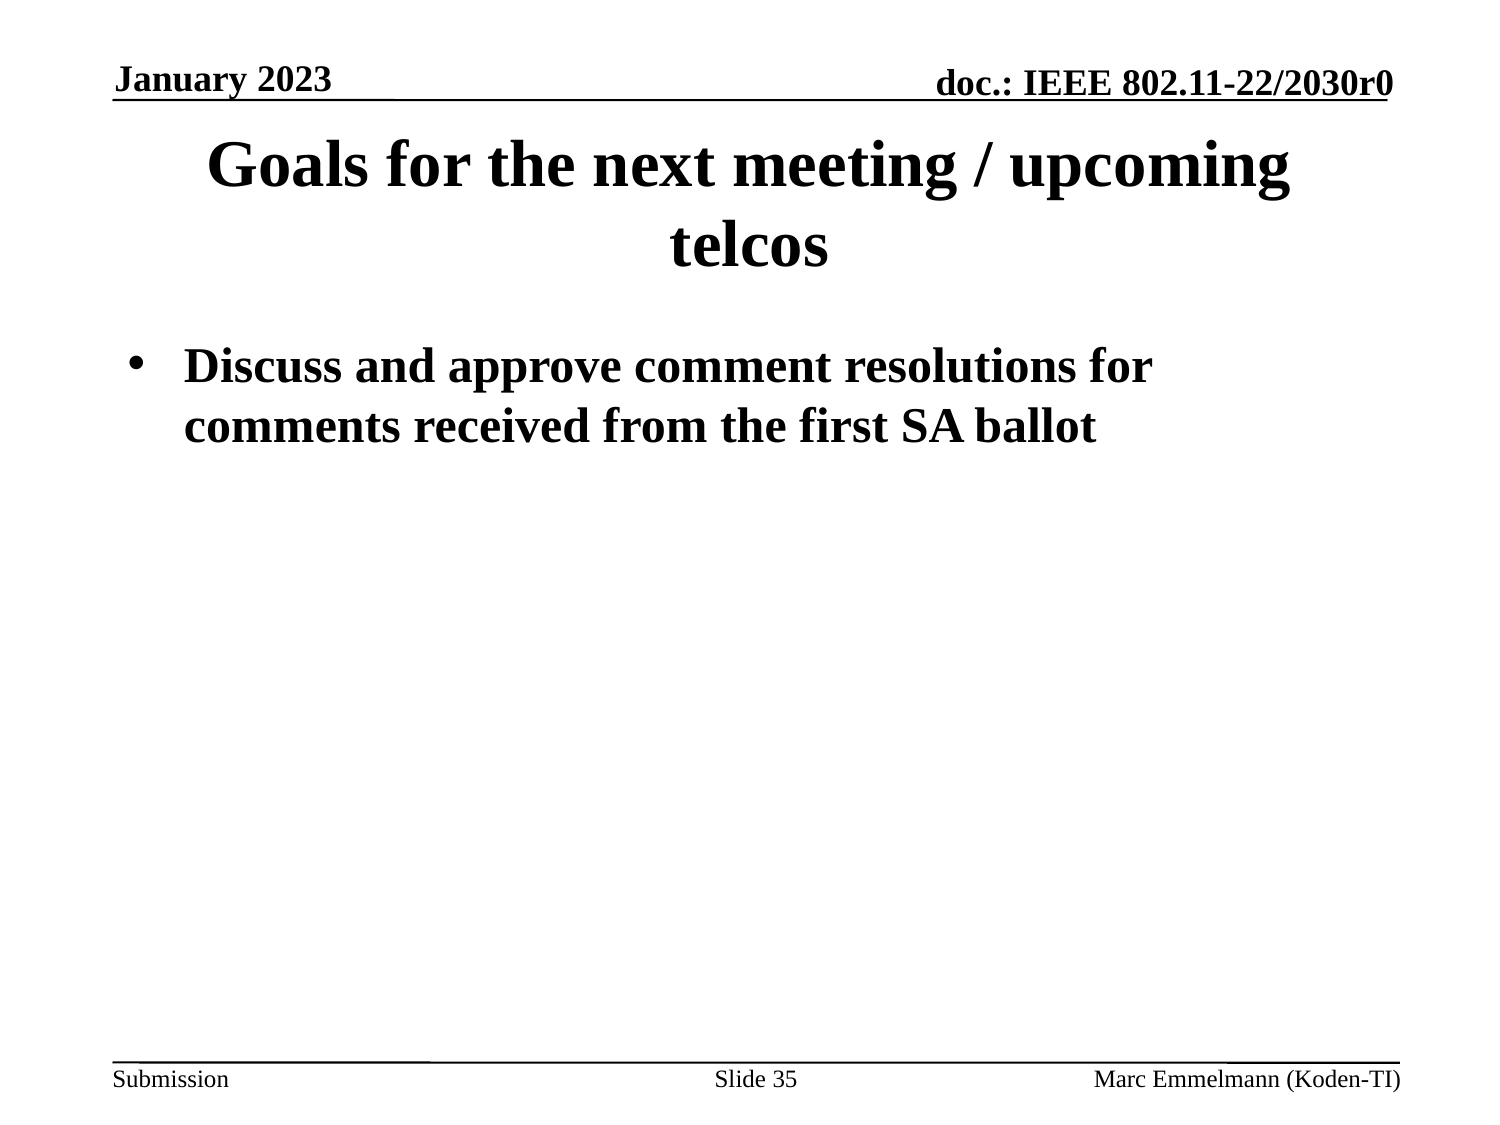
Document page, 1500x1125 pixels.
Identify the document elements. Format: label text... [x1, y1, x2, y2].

slide_number Slide 35 [712, 1061, 800, 1123]
footer Marc Emmelmann (Koden-TI) [878, 1061, 1402, 1093]
list Discuss and approve comment resolutions for comments received from the first SA ballot [112, 324, 1388, 1000]
title Goals for the next meeting / upcoming telcos [112, 112, 1388, 288]
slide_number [114, 54, 423, 100]
